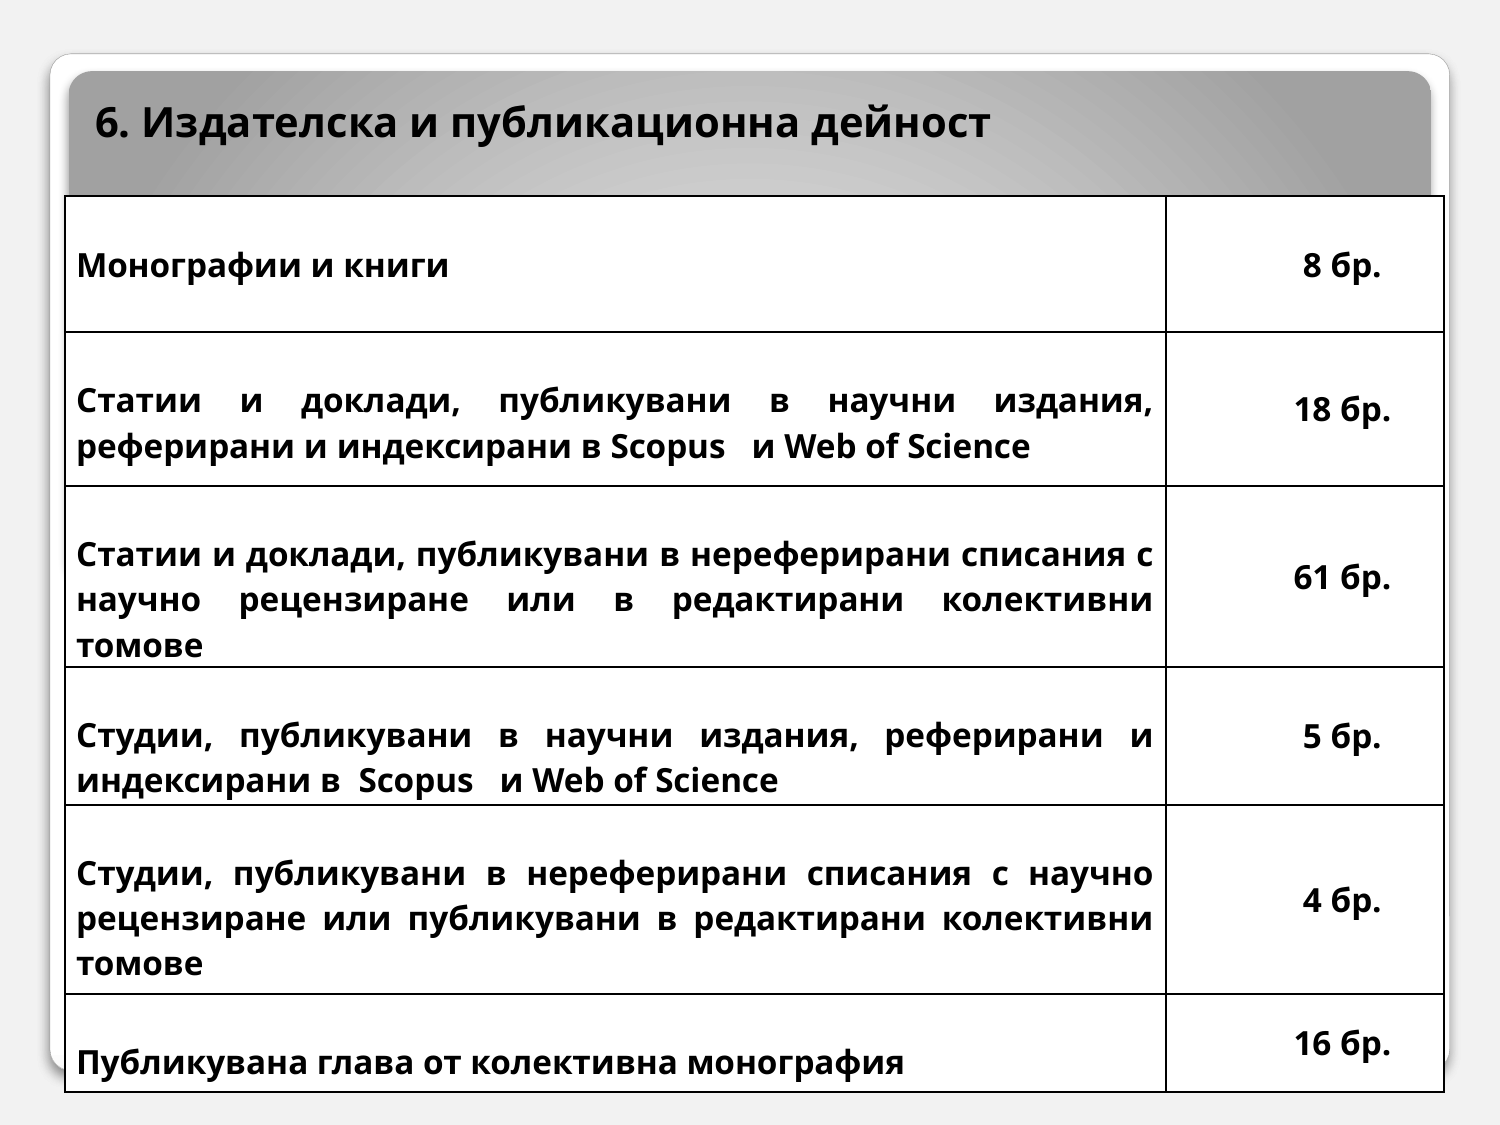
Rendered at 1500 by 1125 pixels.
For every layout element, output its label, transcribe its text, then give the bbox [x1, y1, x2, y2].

table_cell 5 бр. [1167, 668, 1443, 804]
table_cell 16 бр. [1167, 995, 1443, 1091]
table_cell 18 бр. [1167, 333, 1443, 485]
table_cell Студии, публикувани в научни издания, реферирани и индексирани в Scopus и Web of Science [66, 668, 1165, 804]
table_cell 61 бр. [1167, 487, 1443, 666]
table_header Монографии и книги [66, 197, 1165, 331]
table_cell Студии, публикувани в нереферирани списания с научно рецензиране или публикувани в редактирани колективни томове [66, 806, 1165, 993]
table_cell Статии и доклади, публикувани в нереферирани списания с научно рецензиране или в редактирани колективни томове [66, 487, 1165, 666]
table_header 8 бр. [1167, 197, 1443, 331]
table_cell Статии и доклади, публикувани в научни издания, реферирани и индексирани в Scopus и Web of Science [66, 333, 1165, 485]
table_cell 4 бр. [1167, 806, 1443, 993]
text_box 6. Издателска и публикационна дейност [64, 81, 1444, 195]
table_cell Публикувана глава от колективна монография [66, 995, 1165, 1091]
